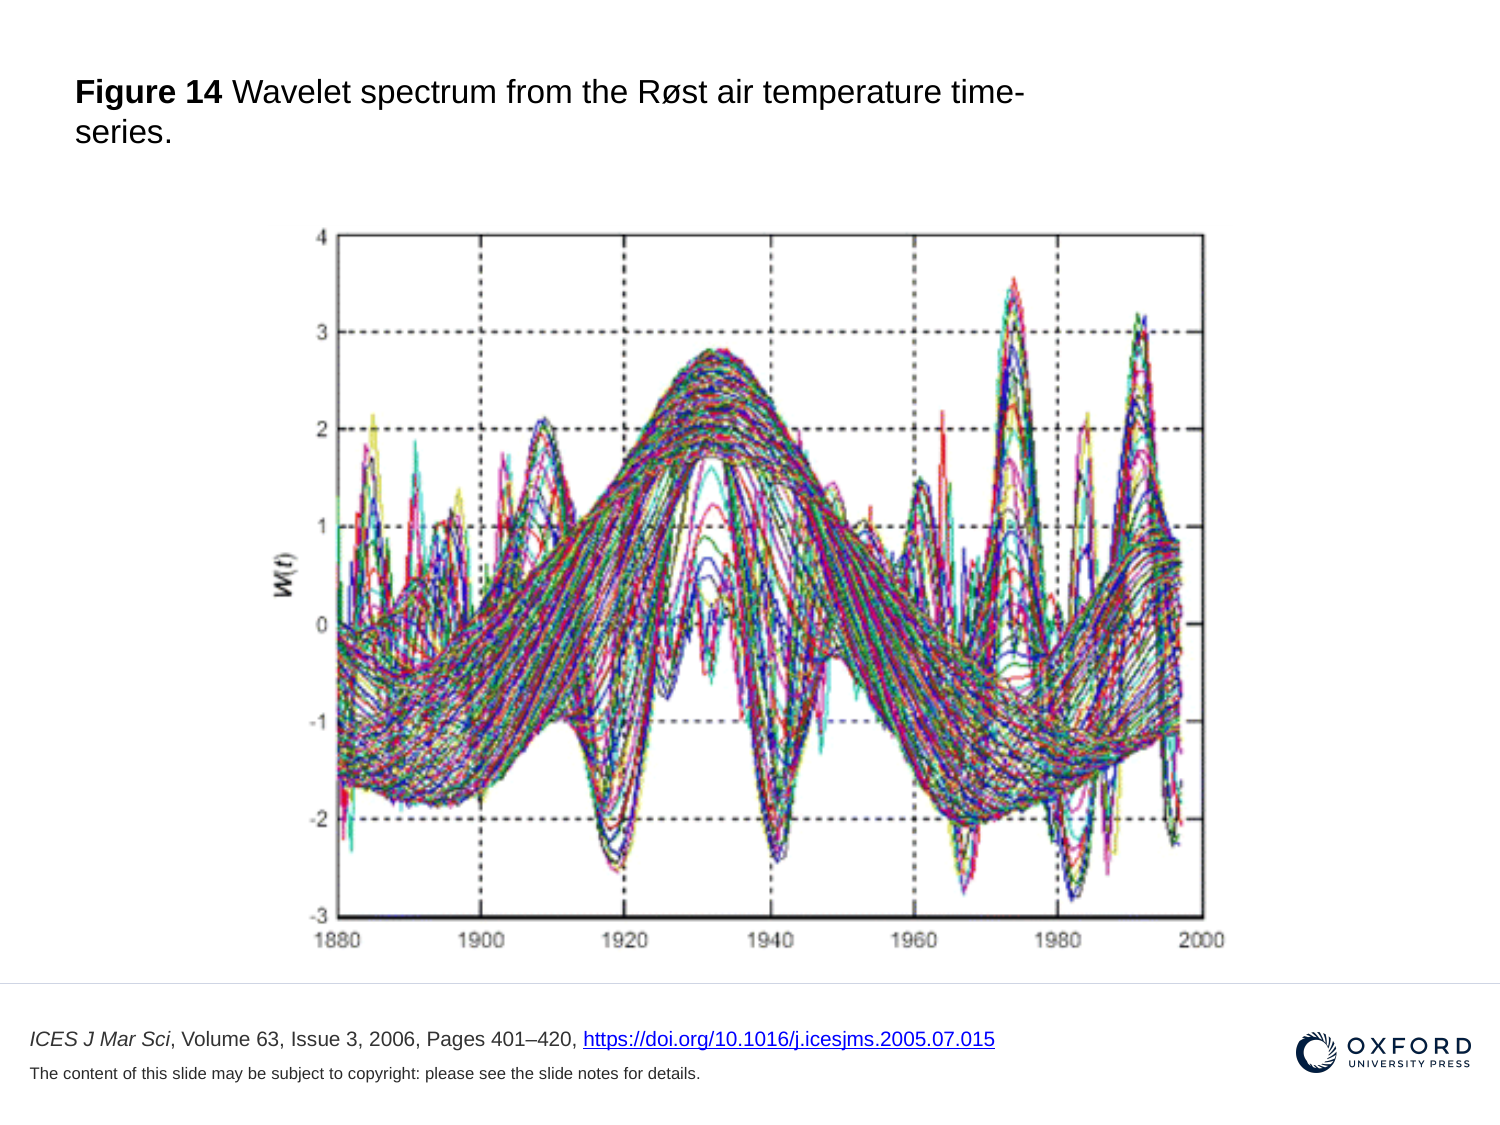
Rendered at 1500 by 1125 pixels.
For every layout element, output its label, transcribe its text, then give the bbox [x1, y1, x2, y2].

picture [1296, 1032, 1471, 1073]
title Figure 14 Wavelet spectrum from the Røst air temperature time-series. [75, 69, 1078, 171]
footer ICES J Mar Sci, Volume 63, Issue 3, 2006, Pages 401–420, https://doi.org/10.1016/j.icesjms.2005.07.015 The content of this slide may be subject to copyright: please see the slide notes for details. [0, 983, 1260, 1125]
picture [268, 224, 1233, 957]
